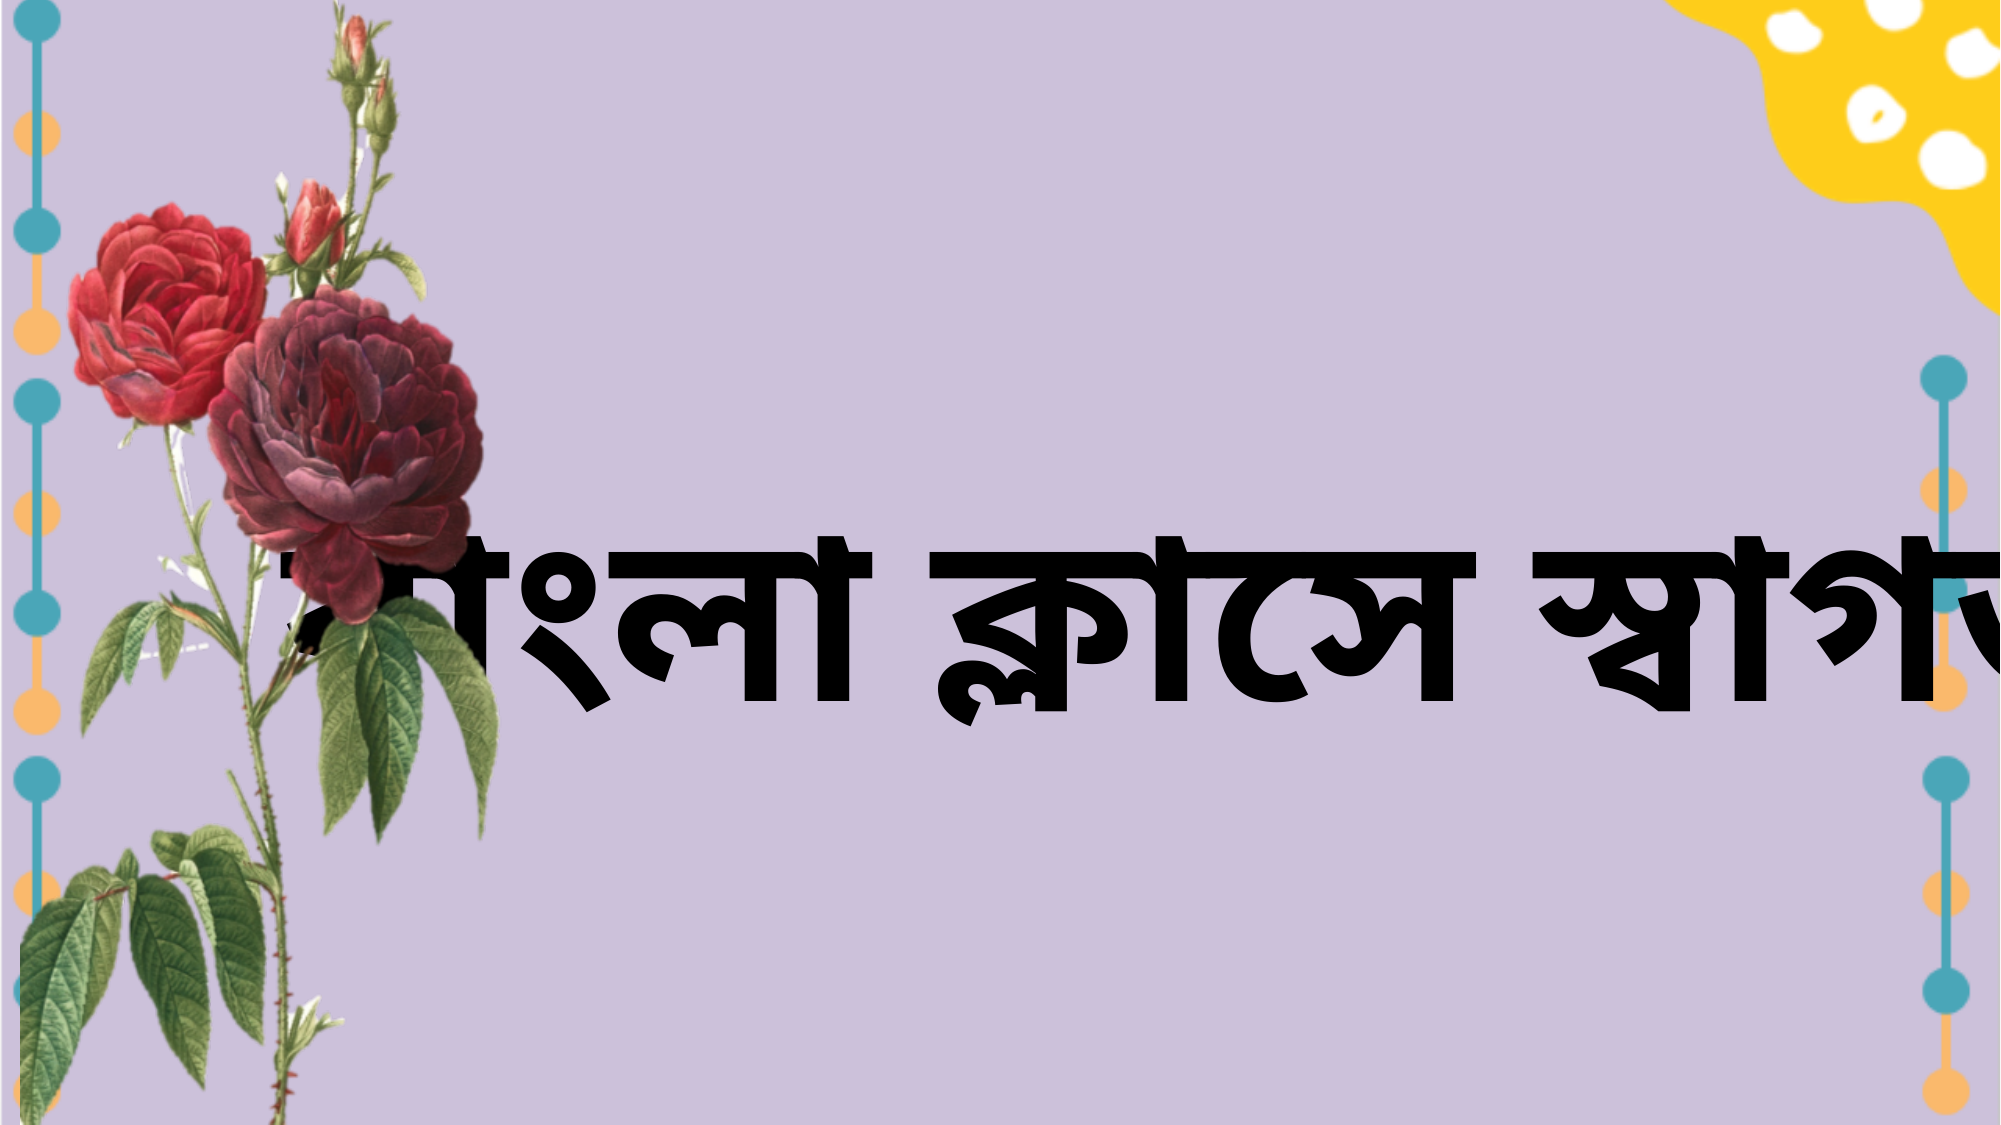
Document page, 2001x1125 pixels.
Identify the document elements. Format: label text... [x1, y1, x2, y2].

text_box বাংলা ক্লাসে স্বাগত [506, 454, 2000, 757]
picture [0, 0, 2001, 1125]
